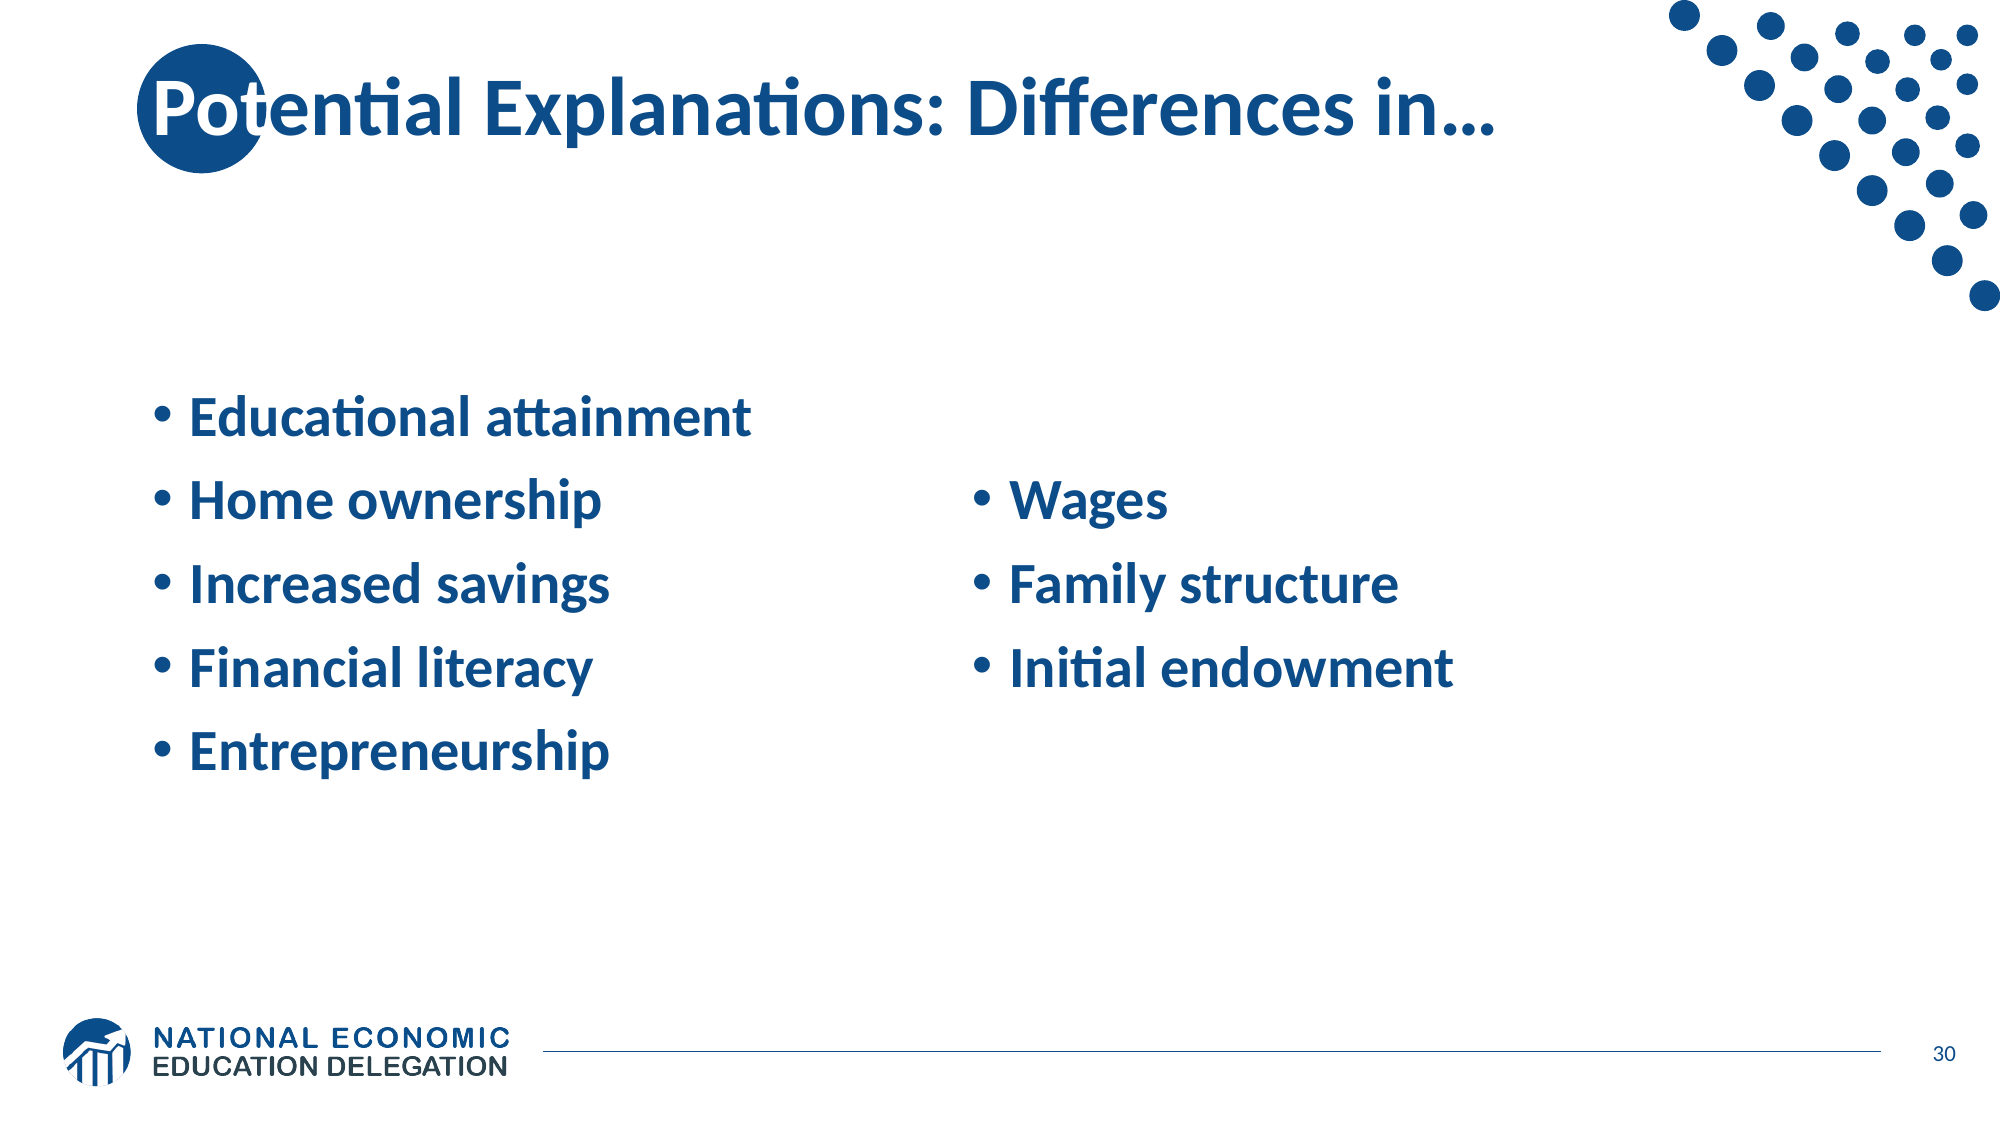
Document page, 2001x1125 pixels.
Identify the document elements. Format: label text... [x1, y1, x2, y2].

list Wages Family structure Initial endowment [956, 240, 1950, 929]
list Educational attainment Home ownership Increased savings Financial literacy Entrepreneurship [137, 240, 956, 929]
slide_number 30 [1521, 1022, 1972, 1082]
picture [55, 1013, 520, 1091]
title Potential Explanations: Differences in… [137, 0, 1863, 218]
